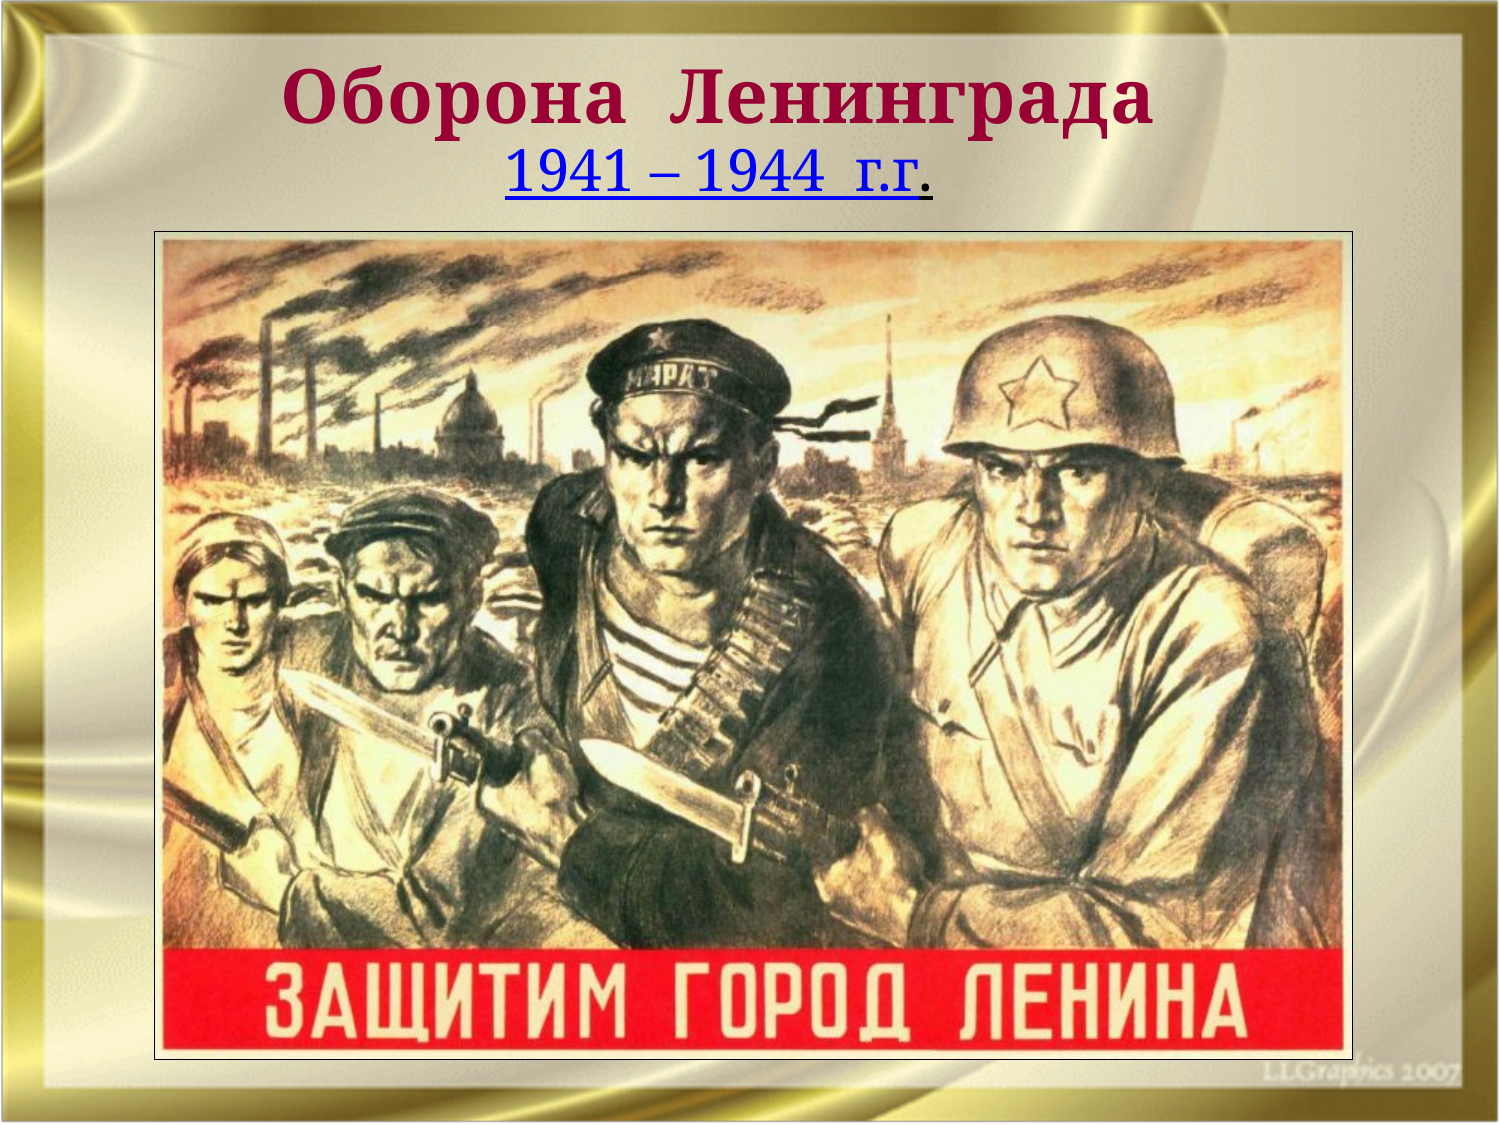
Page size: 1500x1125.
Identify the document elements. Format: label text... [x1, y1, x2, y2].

text_box Оборона Ленинграда [265, 41, 1270, 146]
text_box 1941 – 1944 г.г. [490, 125, 975, 220]
picture [0, 0, 1500, 1125]
